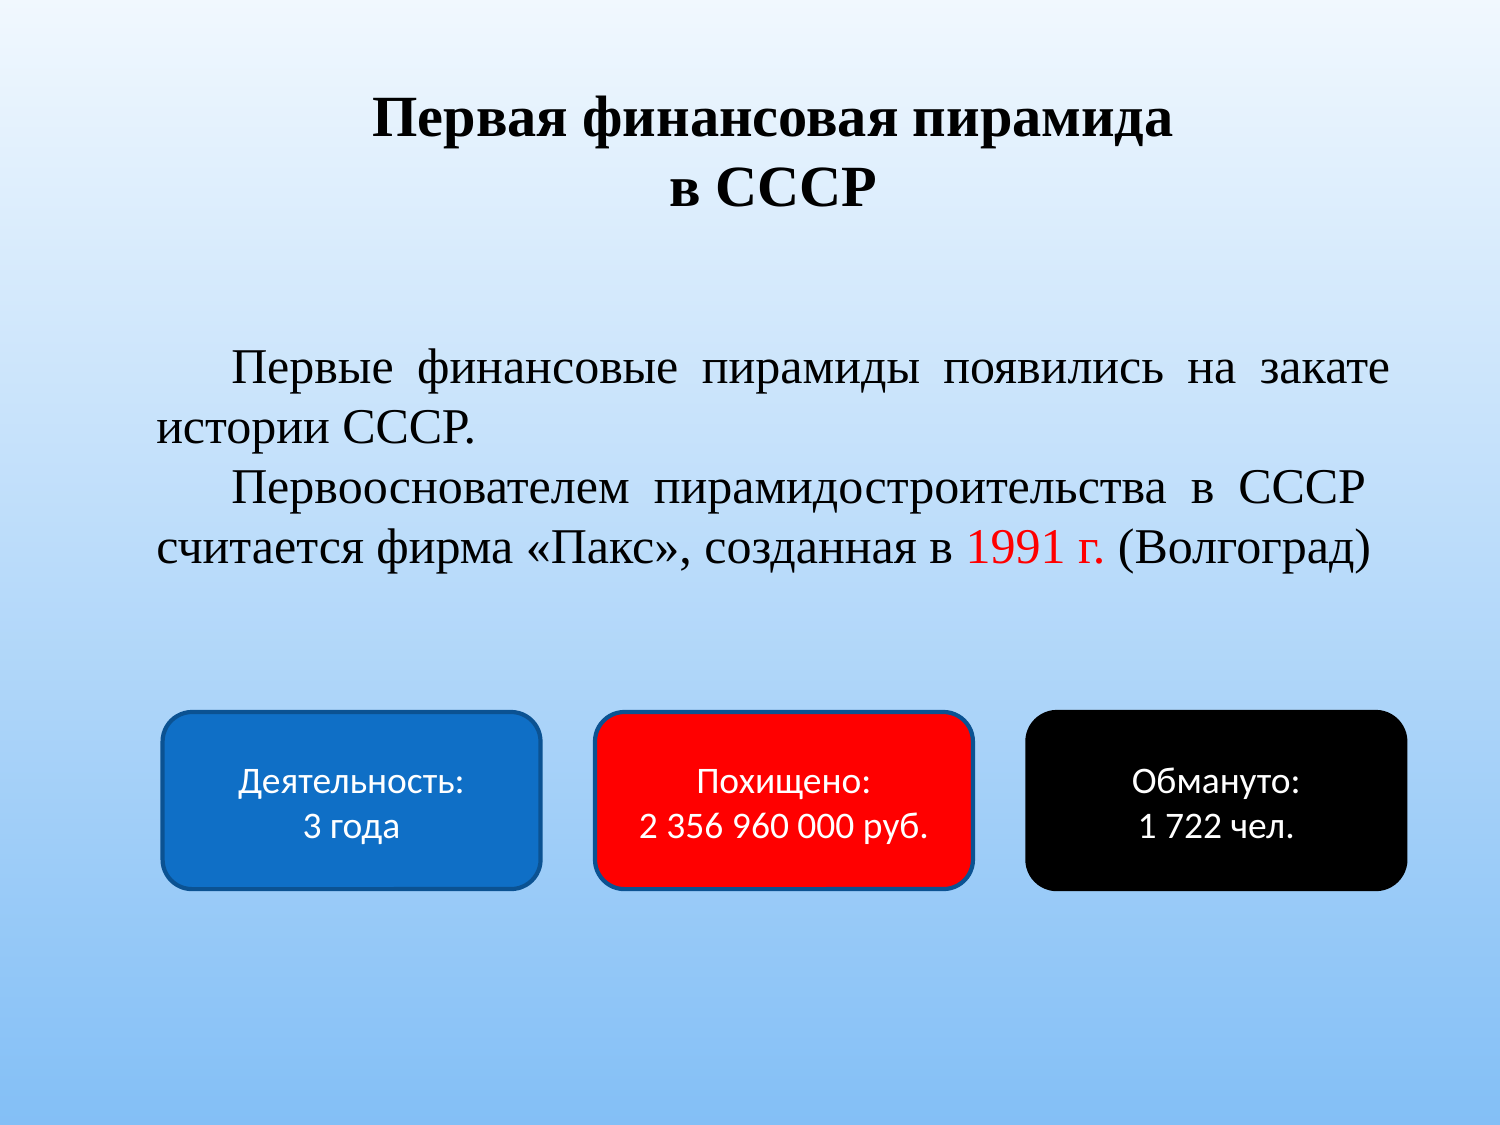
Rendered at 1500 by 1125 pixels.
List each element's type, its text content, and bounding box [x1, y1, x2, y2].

text_box Первая финансовая пирамида в СССР [351, 70, 1196, 225]
text_box Первые финансовые пирамиды появились на закате истории СССР. Первооснователем пирамидостроительства в СССР считается фирма «Пакс», созданная в 1991 г. (Волгоград) [141, 326, 1406, 581]
text_box Обмануто: 1 722 чел. [1025, 709, 1408, 892]
text_box Похищено: 2 356 960 000 руб. [592, 709, 976, 892]
text_box Деятельность: 3 года [160, 709, 543, 892]
